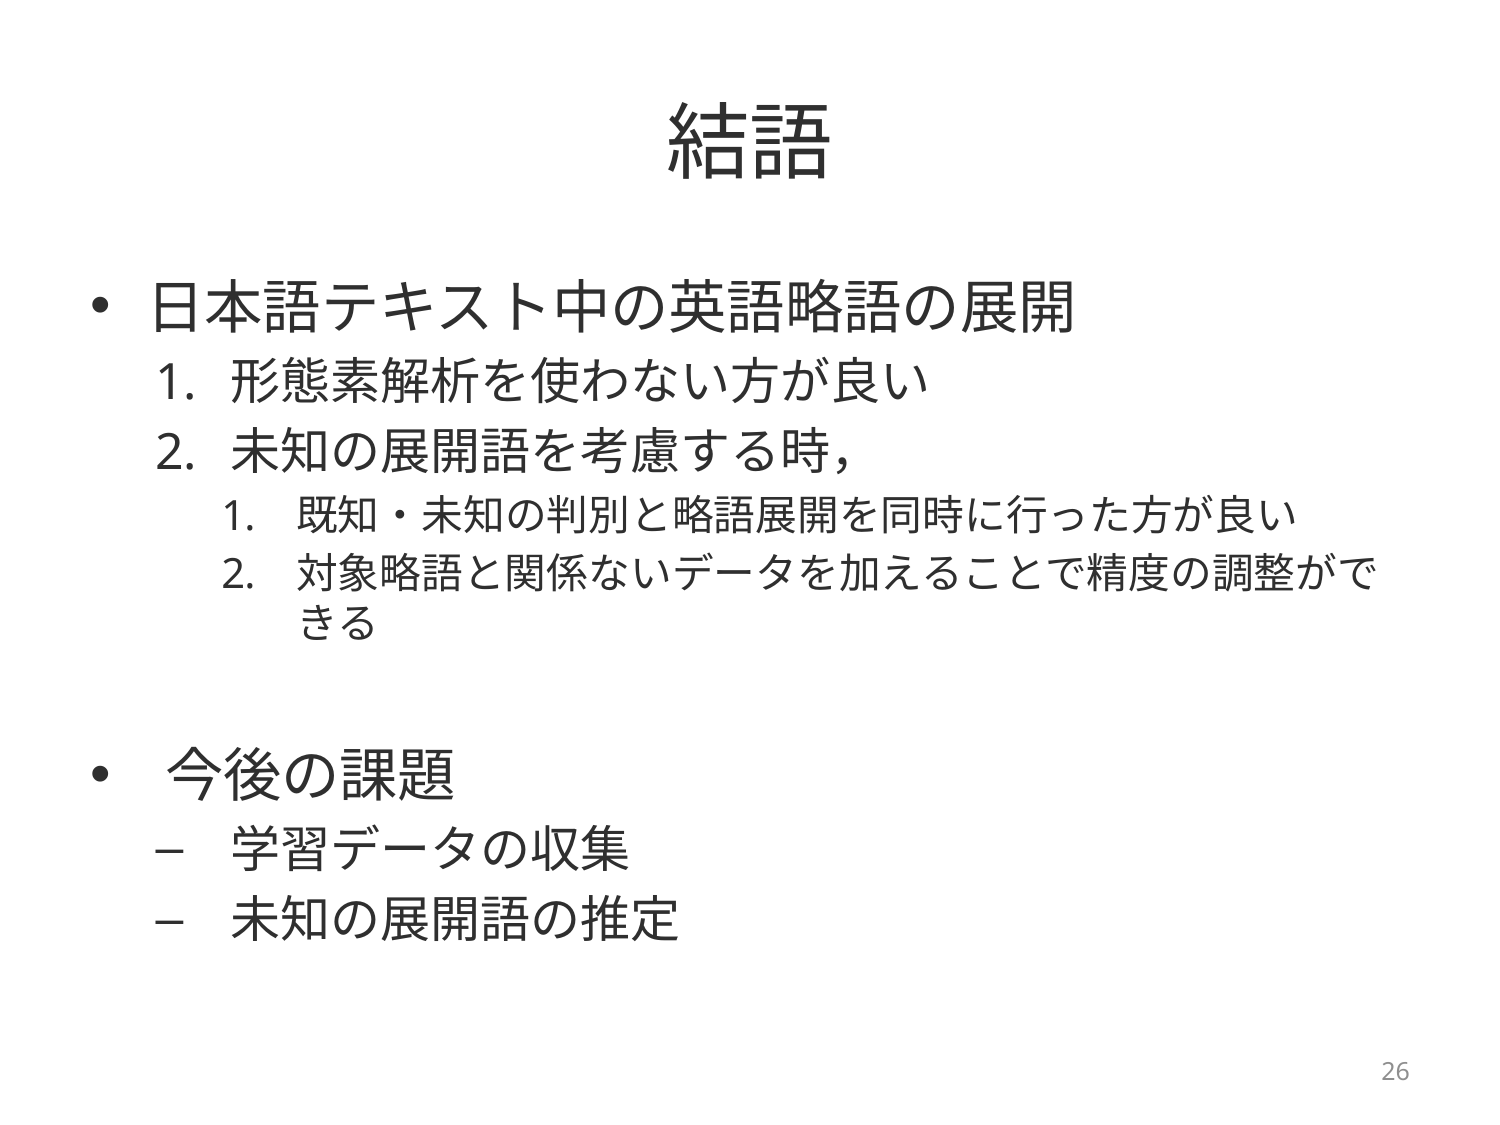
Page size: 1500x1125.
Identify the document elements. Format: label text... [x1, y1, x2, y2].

list 日本語テキスト中の英語略語の展開 形態素解析を使わない方が良い 未知の展開語を考慮する時， 既知・未知の判別と略語展開を同時に行った方が良い 対象略語と関係ないデータを加えることで精度の調整ができる 今後の課題 学習データの収集 未知の展開語の推定 [75, 262, 1425, 1005]
title 結語 [75, 45, 1425, 233]
slide_number 26 [1074, 1042, 1425, 1103]
